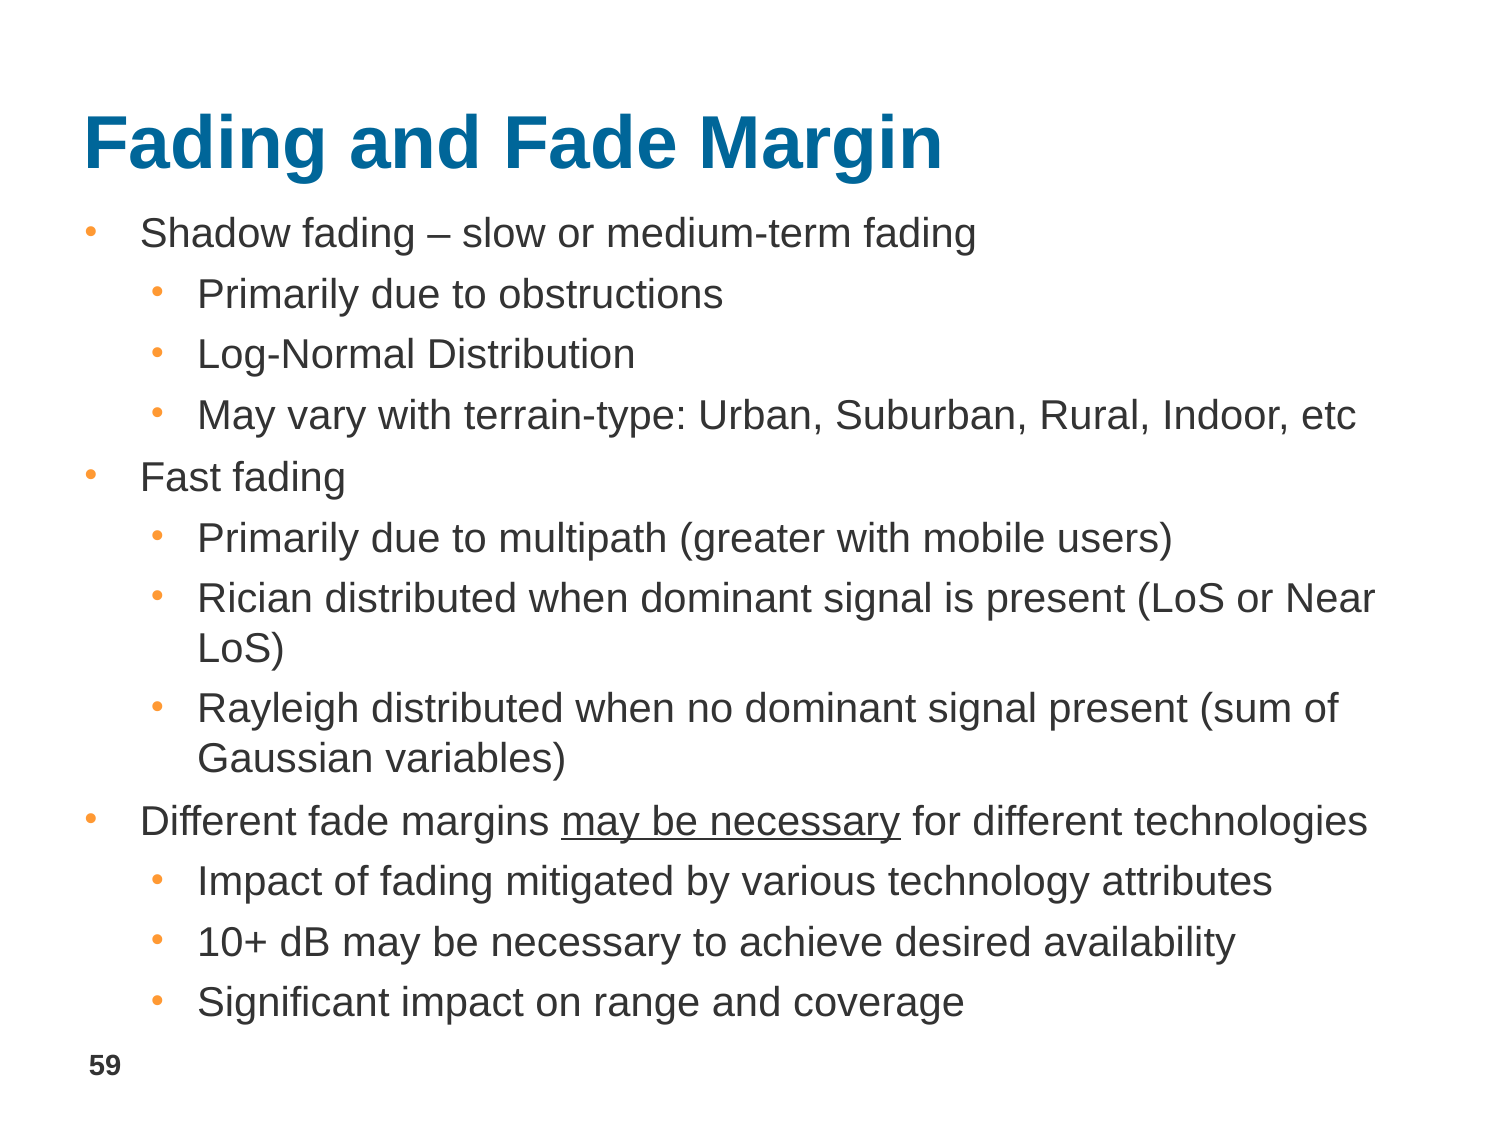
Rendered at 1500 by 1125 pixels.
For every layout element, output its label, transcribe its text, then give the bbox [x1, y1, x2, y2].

list Shadow fading – slow or medium-term fading Primarily due to obstructions Log-Normal Distribution May vary with terrain-type: Urban, Suburban, Rural, Indoor, etc Fast fading Primarily due to multipath (greater with mobile users) Rician distributed when dominant signal is present (LoS or Near LoS) Rayleigh distributed when no dominant signal present (sum of Gaussian variables) Different fade margins may be necessary for different technologies Impact of fading mitigated by various technology attributes 10+ dB may be necessary to achieve desired availability Significant impact on range and coverage [68, 197, 1459, 998]
title Fading and Fade Margin [75, 14, 1425, 197]
slide_number 59 [72, 1038, 138, 1099]
